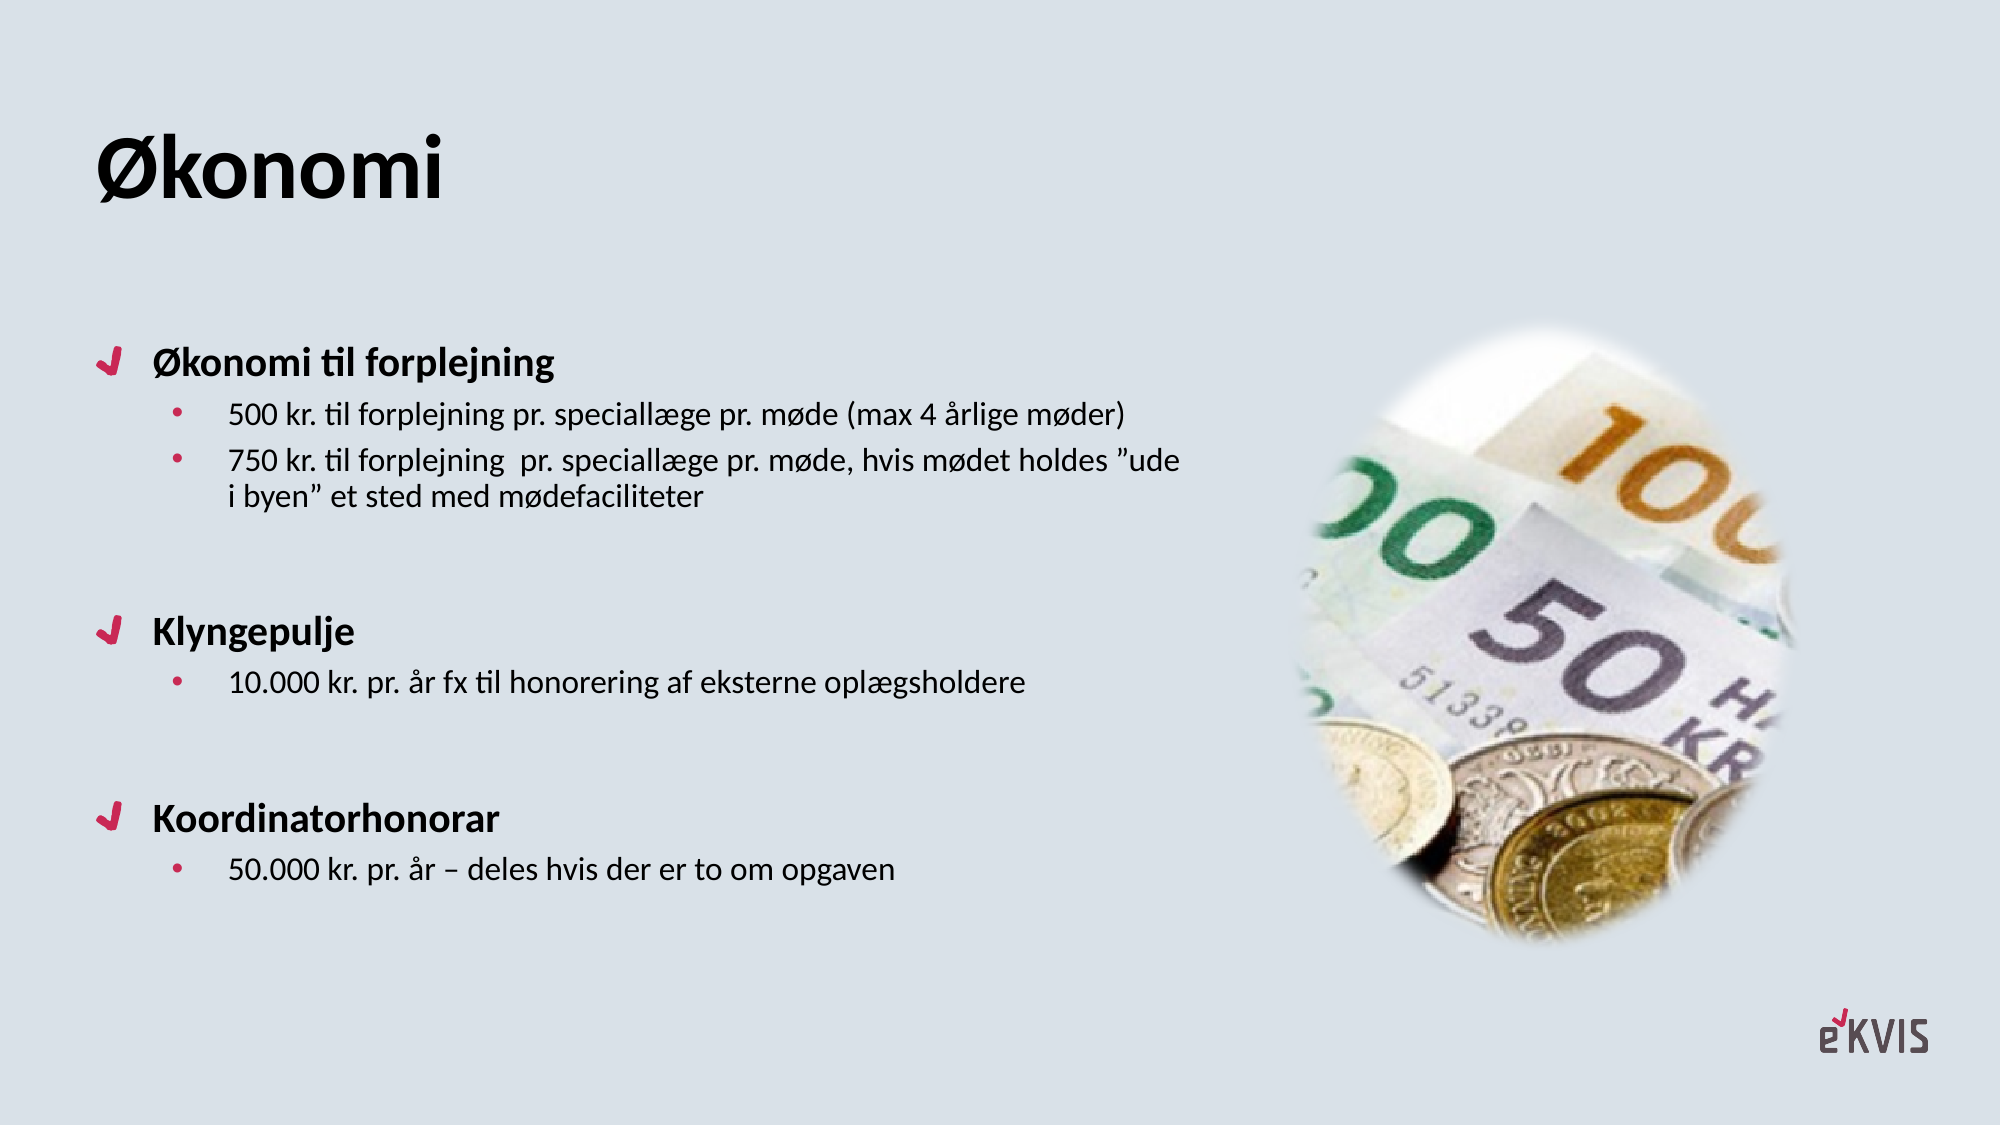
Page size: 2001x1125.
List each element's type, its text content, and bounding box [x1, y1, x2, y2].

picture [1820, 1008, 1928, 1053]
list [1287, 311, 1802, 952]
picture [96, 615, 122, 645]
title Økonomi [81, 112, 1802, 228]
picture [96, 346, 122, 376]
picture [96, 801, 122, 831]
list Økonomi til forplejning 500 kr. til forplejning pr. speciallæge pr. møde (max 4 årlige møder) 750 kr. til forplejning pr. speciallæge pr. møde, hvis mødet holdes ”ude i byen” et sted med mødefaciliteter Klyngepulje 10.000 kr. pr. år fx til honorering af eksterne oplægsholdere Koordinatorhonorar 50.000 kr. pr. år – deles hvis der er to om opgaven [81, 333, 1211, 929]
